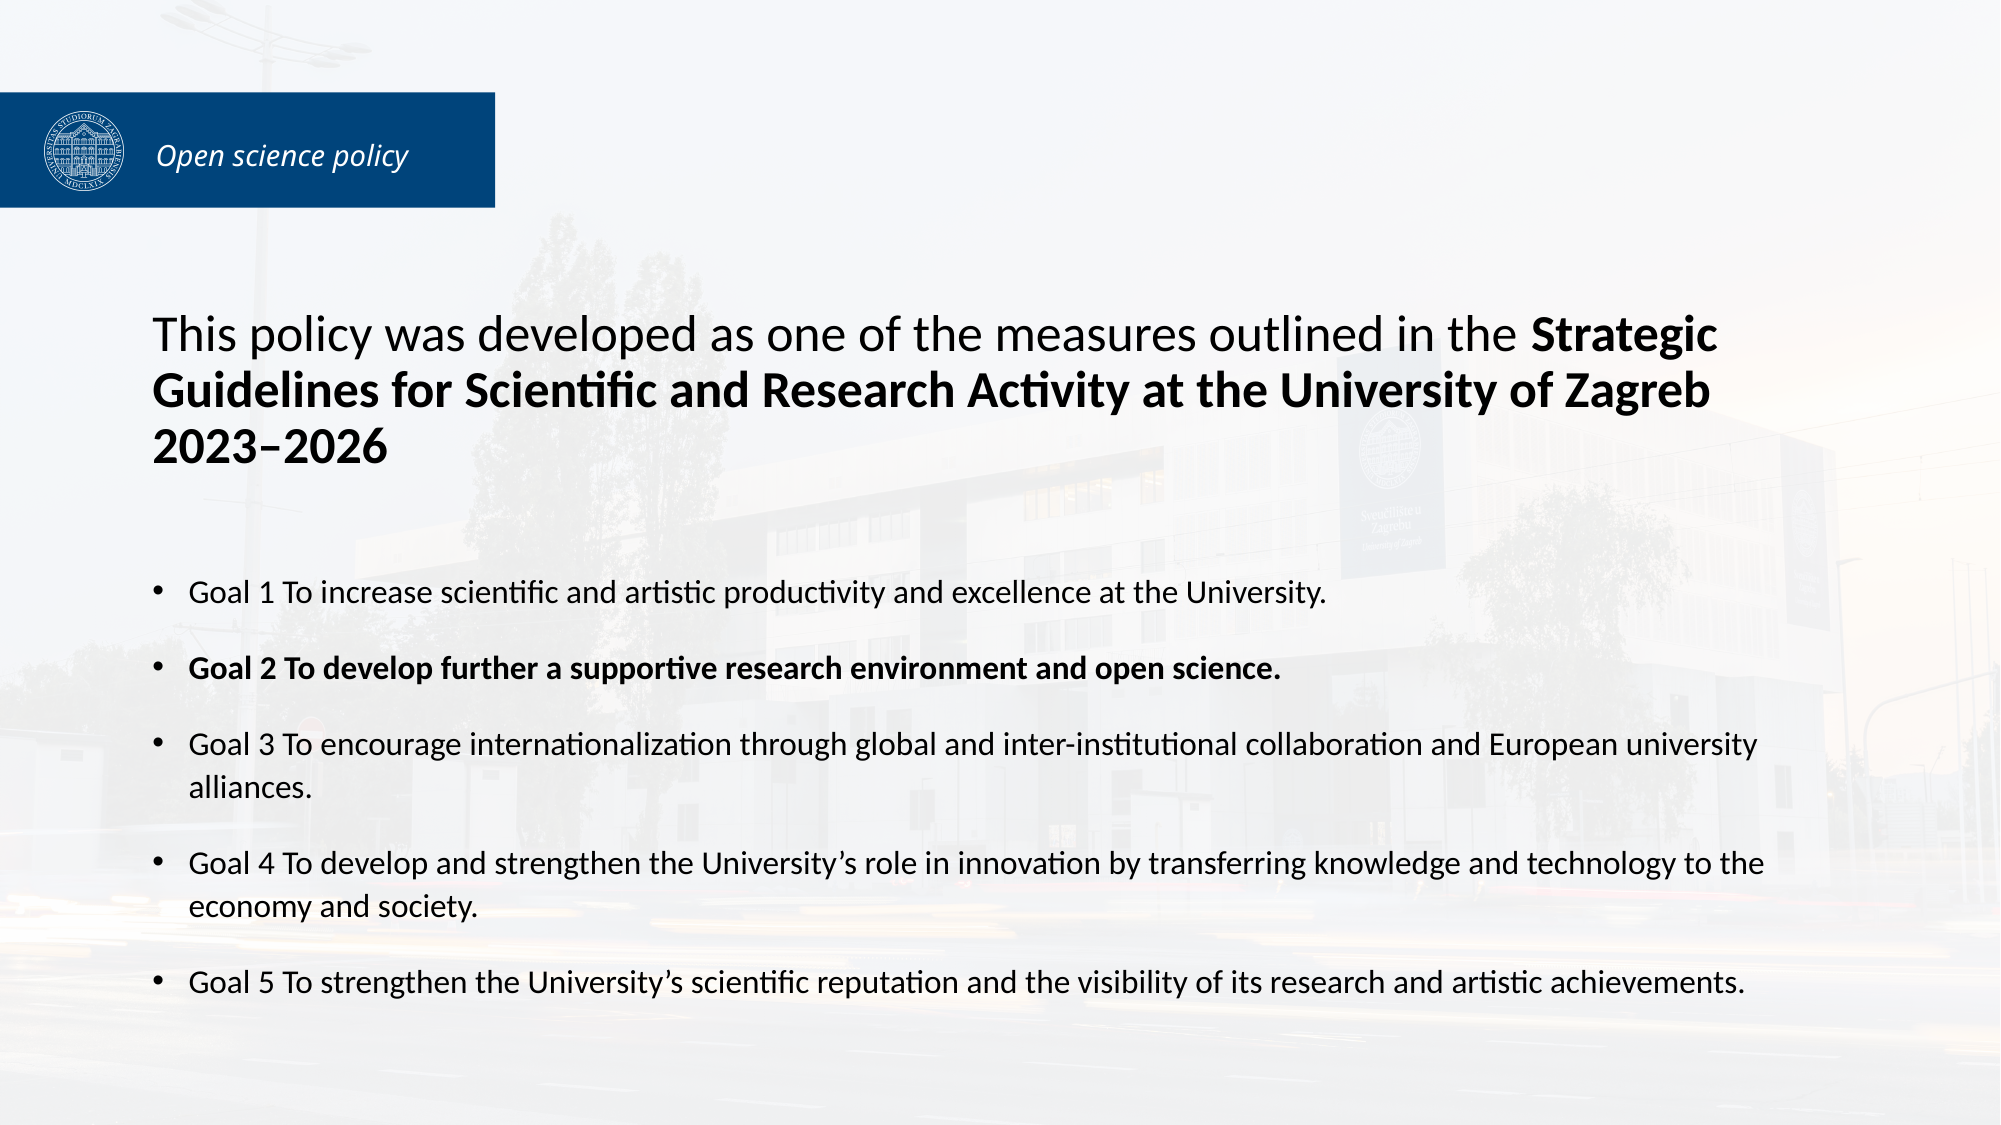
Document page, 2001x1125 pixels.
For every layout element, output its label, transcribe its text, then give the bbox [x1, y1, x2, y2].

text_box Open science policy [140, 129, 496, 180]
list This policy was developed as one of the measures outlined in the Strategic Guidelines for Scientific and Research Activity at the University of Zagreb 2023–2026 Goal 1 To increase scientific and artistic productivity and excellence at the University. Goal 2 To develop further a supportive research environment and open science. Goal 3 To encourage internationalization through global and inter-institutional collaboration and European university alliances. Goal 4 To develop and strengthen the University’s role in innovation by transferring knowledge and technology to the economy and society. Goal 5 To strengthen the University’s scientific reputation and the visibility of its research and artistic achievements. [137, 299, 1863, 1014]
picture [44, 111, 124, 191]
